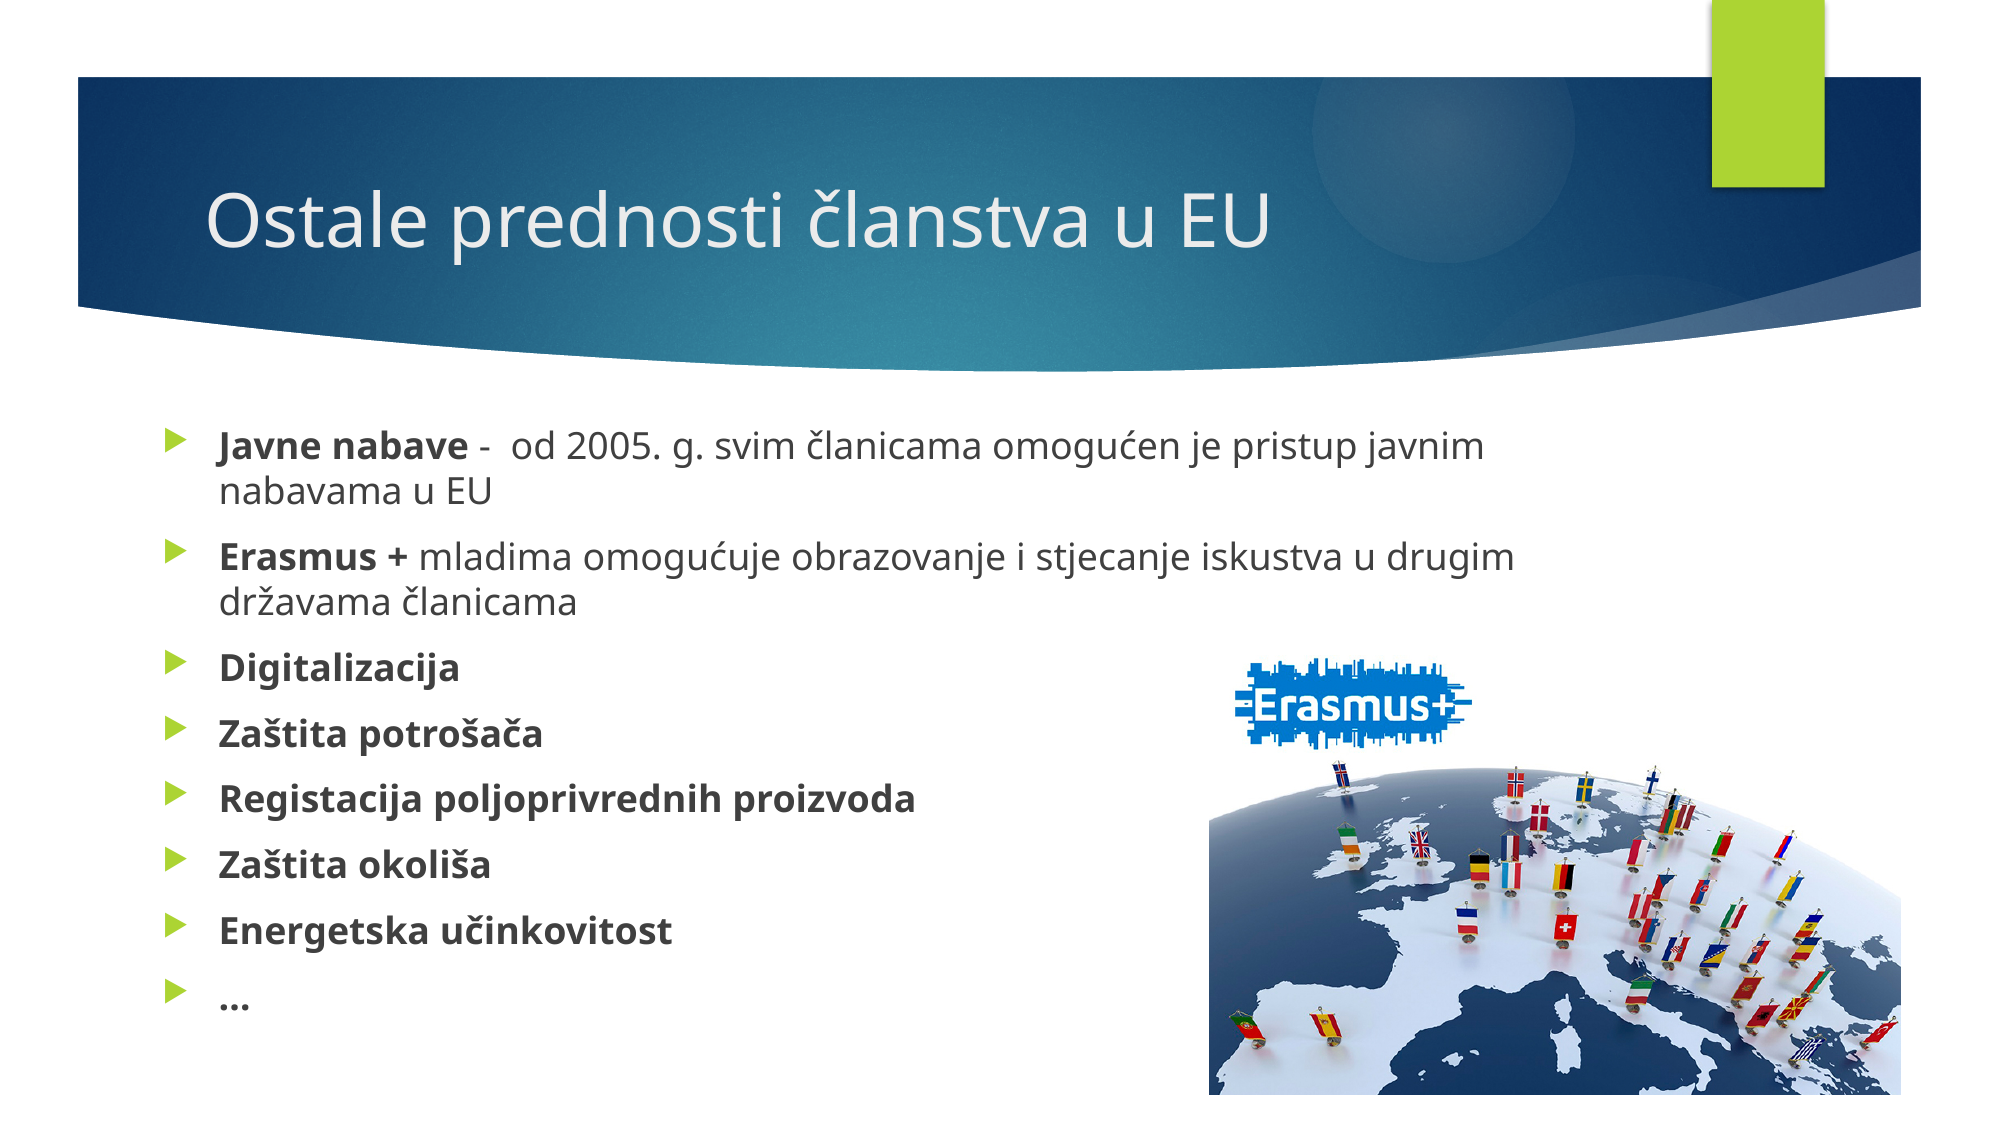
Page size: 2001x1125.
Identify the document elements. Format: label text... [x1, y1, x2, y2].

title Ostale prednosti članstva u EU [189, 159, 1627, 276]
list Javne nabave - od 2005. g. svim članicama omogućen je pristup javnim nabavama u EU Erasmus + mladima omogućuje obrazovanje i stjecanje iskustva u drugim državama članicama Digitalizacija Zaštita potrošača Registacija poljoprivrednih proizvoda Zaštita okoliša Energetska učinkovitost … [147, 414, 1627, 1030]
picture [1209, 655, 1901, 1096]
